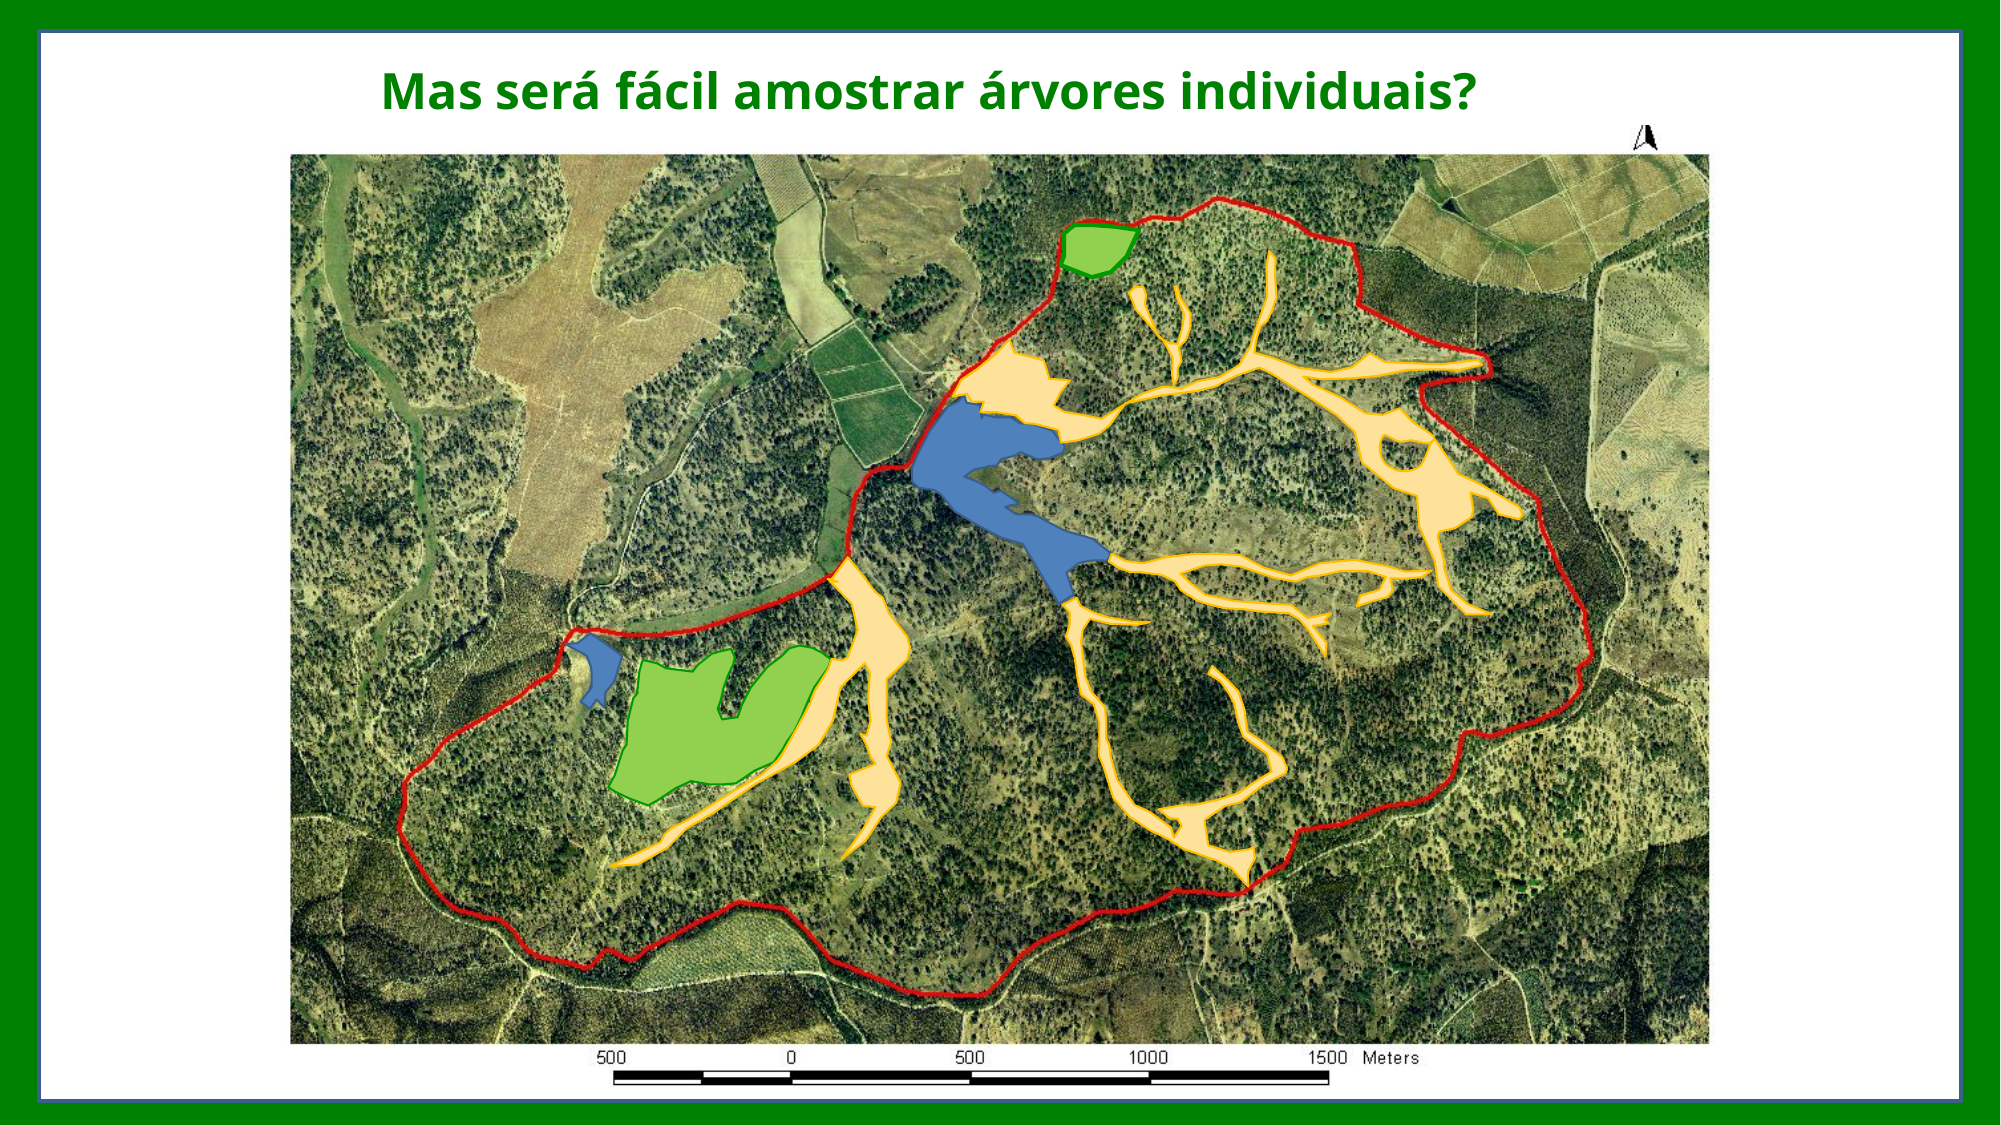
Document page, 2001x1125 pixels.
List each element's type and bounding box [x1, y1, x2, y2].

text_box [0, 54, 1946, 1092]
